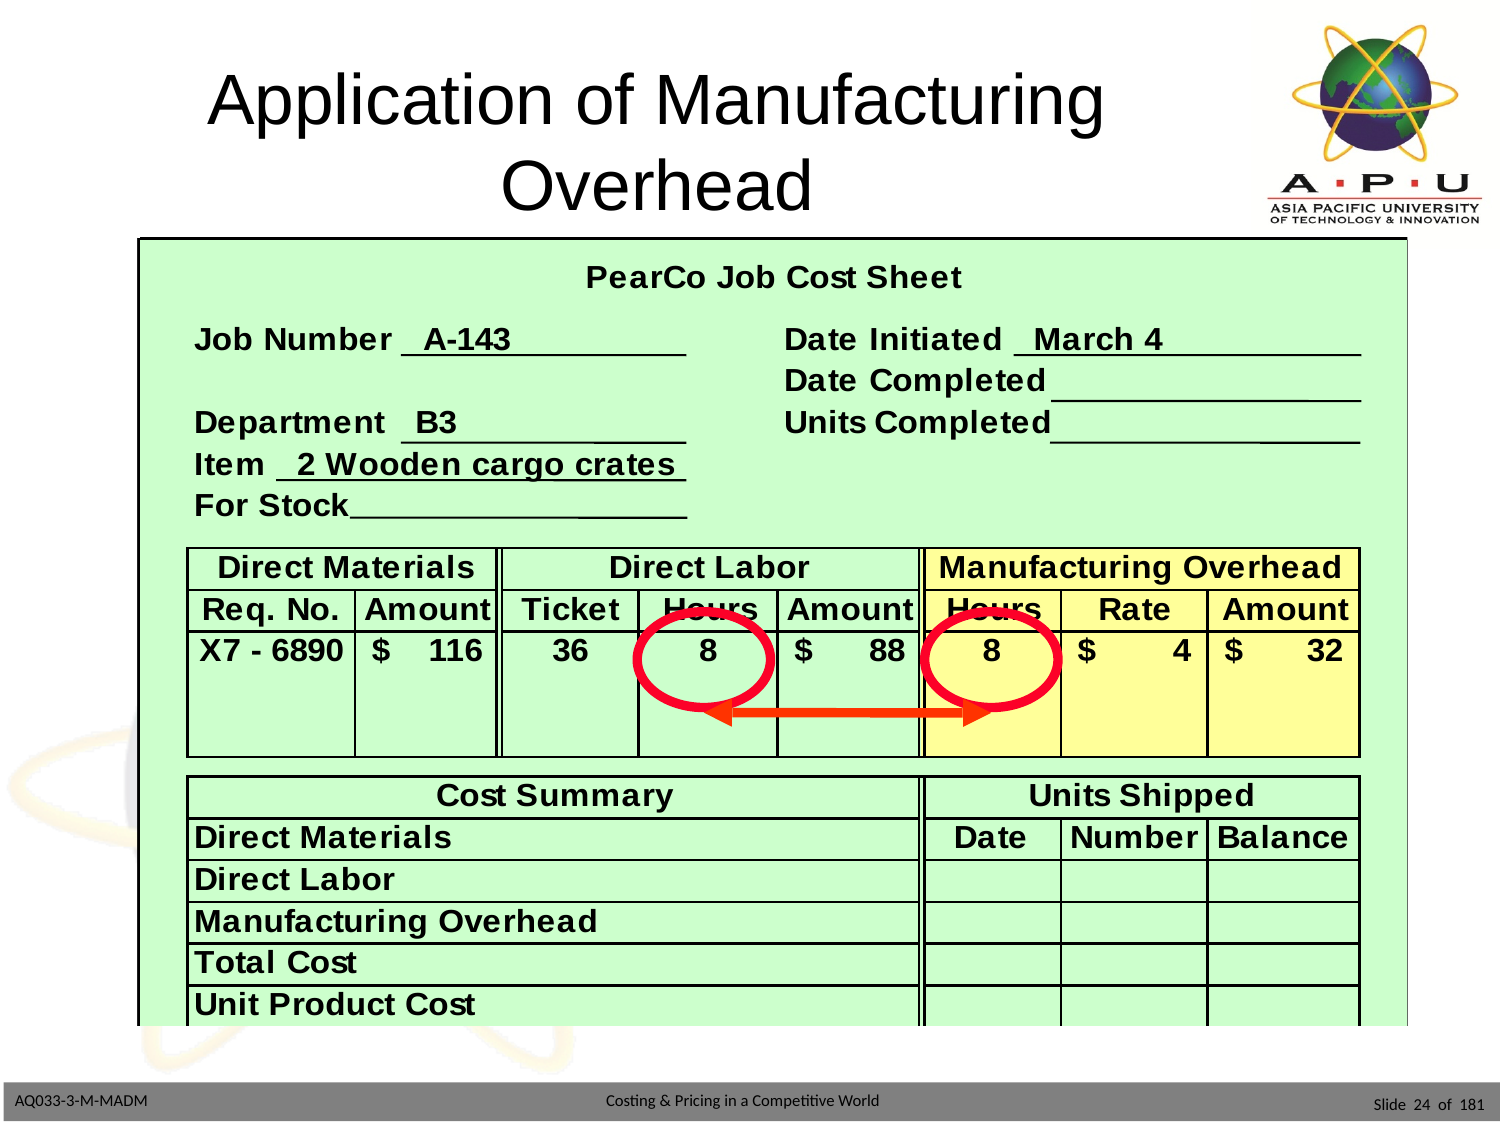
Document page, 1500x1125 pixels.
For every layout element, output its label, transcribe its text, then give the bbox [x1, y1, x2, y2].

picture [1251, 0, 1500, 249]
title Application of Manufacturing Overhead [79, 45, 1235, 233]
footer Slide 24 of 181 [1024, 1086, 1500, 1125]
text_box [137, 237, 1411, 1029]
